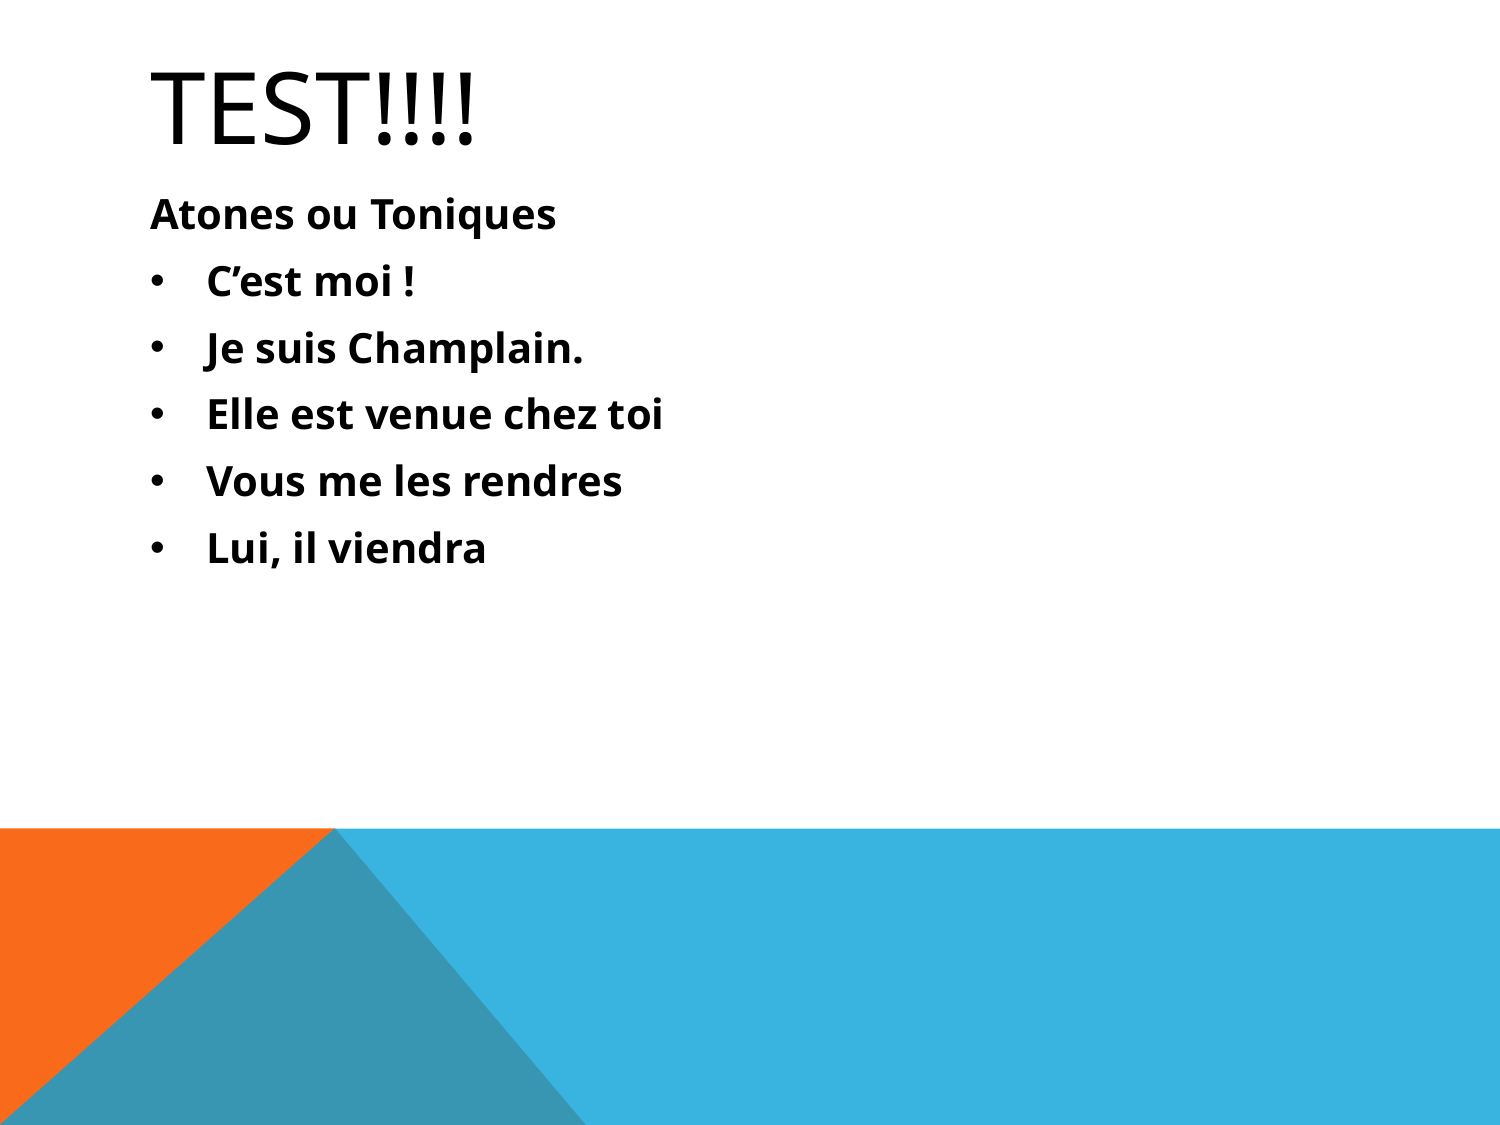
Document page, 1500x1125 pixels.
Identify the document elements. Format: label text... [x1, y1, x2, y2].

list Atones ou Toniques C’est moi ! Je suis Champlain. Elle est venue chez toi Vous me les rendres Lui, il viendra [135, 180, 1369, 768]
title TEST!!!! [135, 60, 1369, 150]
